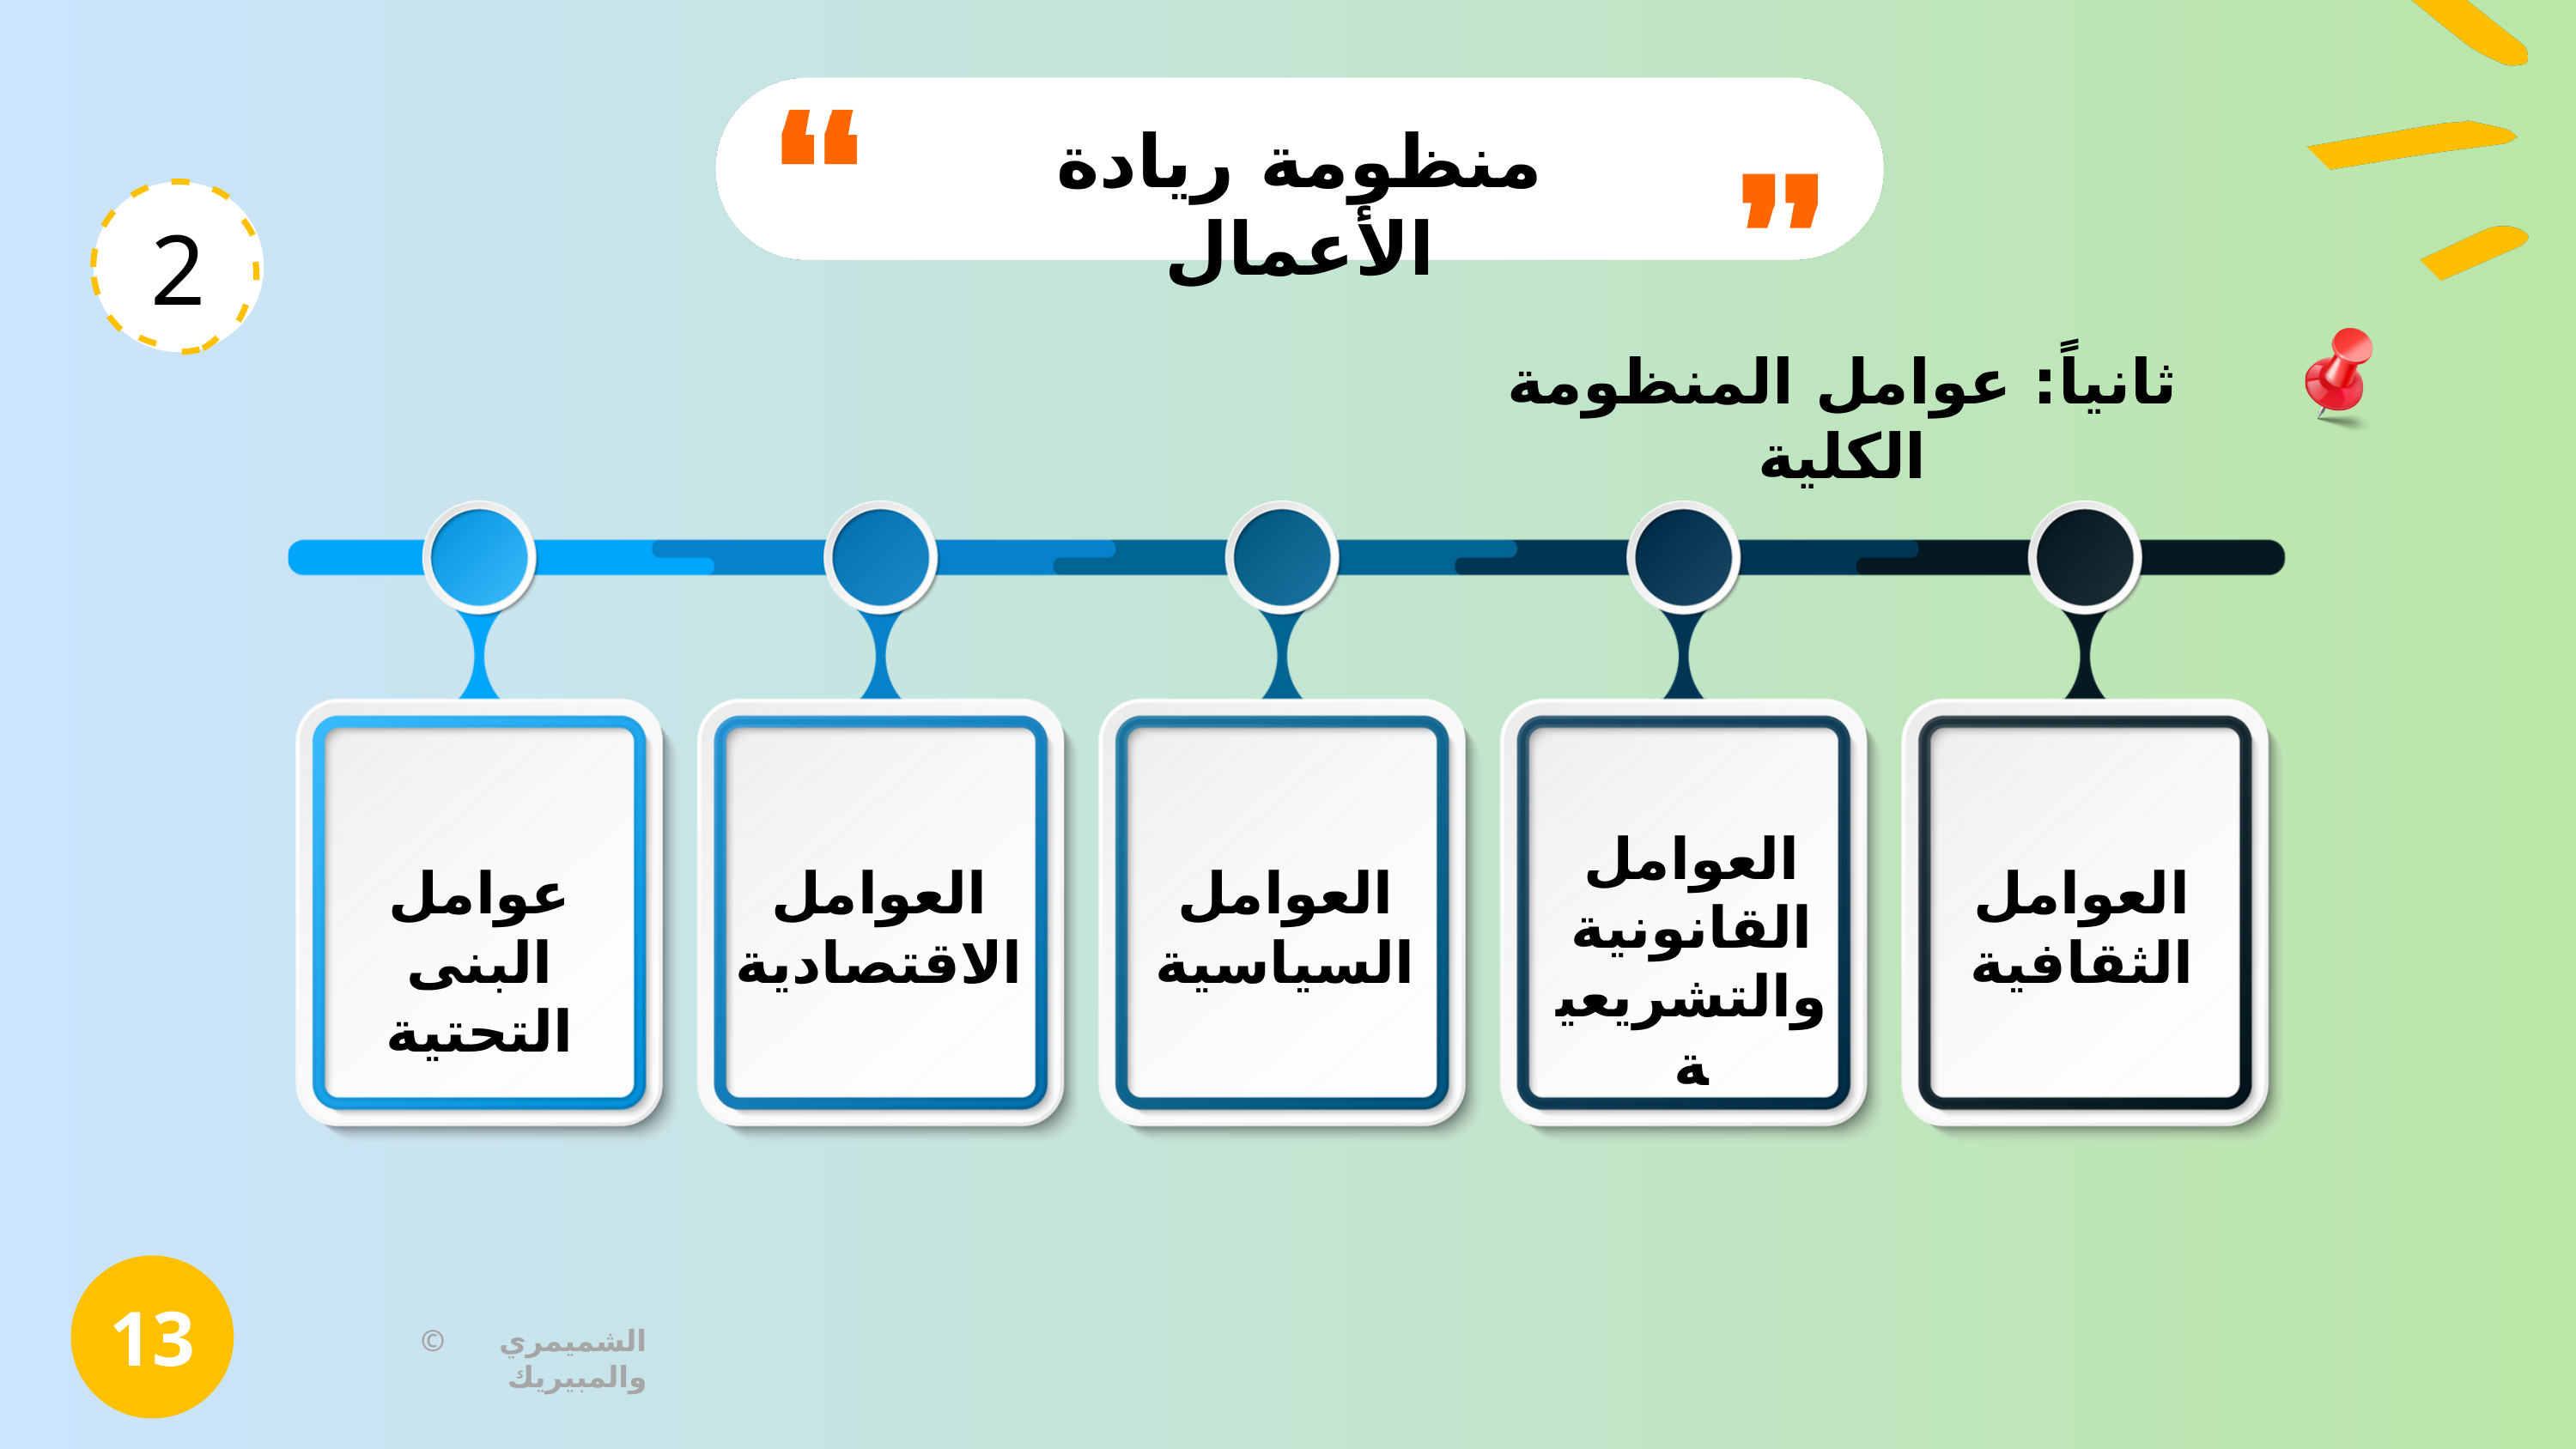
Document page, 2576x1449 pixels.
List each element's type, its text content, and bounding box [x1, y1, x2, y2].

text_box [70, 1255, 234, 1419]
text_box العوامل الثقافية [1931, 857, 2233, 995]
text_box © الشميمري والمبيريك [304, 1322, 647, 1393]
text_box العوامل القانونية والتشريعية [1540, 822, 1843, 1098]
text_box منظومة ريادة الأعمال [945, 113, 1655, 290]
text_box ثانياً: عوامل المنظومة الكلية [1420, 341, 2264, 491]
text_box عوامل البنى التحتية [329, 857, 631, 1064]
text_box [2305, 328, 2380, 433]
text_box [288, 500, 2288, 1146]
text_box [89, 178, 267, 355]
text_box العوامل الاقتصادية [728, 857, 1030, 995]
text_box العوامل السياسية [1134, 857, 1437, 995]
text_box [715, 77, 1884, 261]
text_box [2190, 0, 2576, 318]
